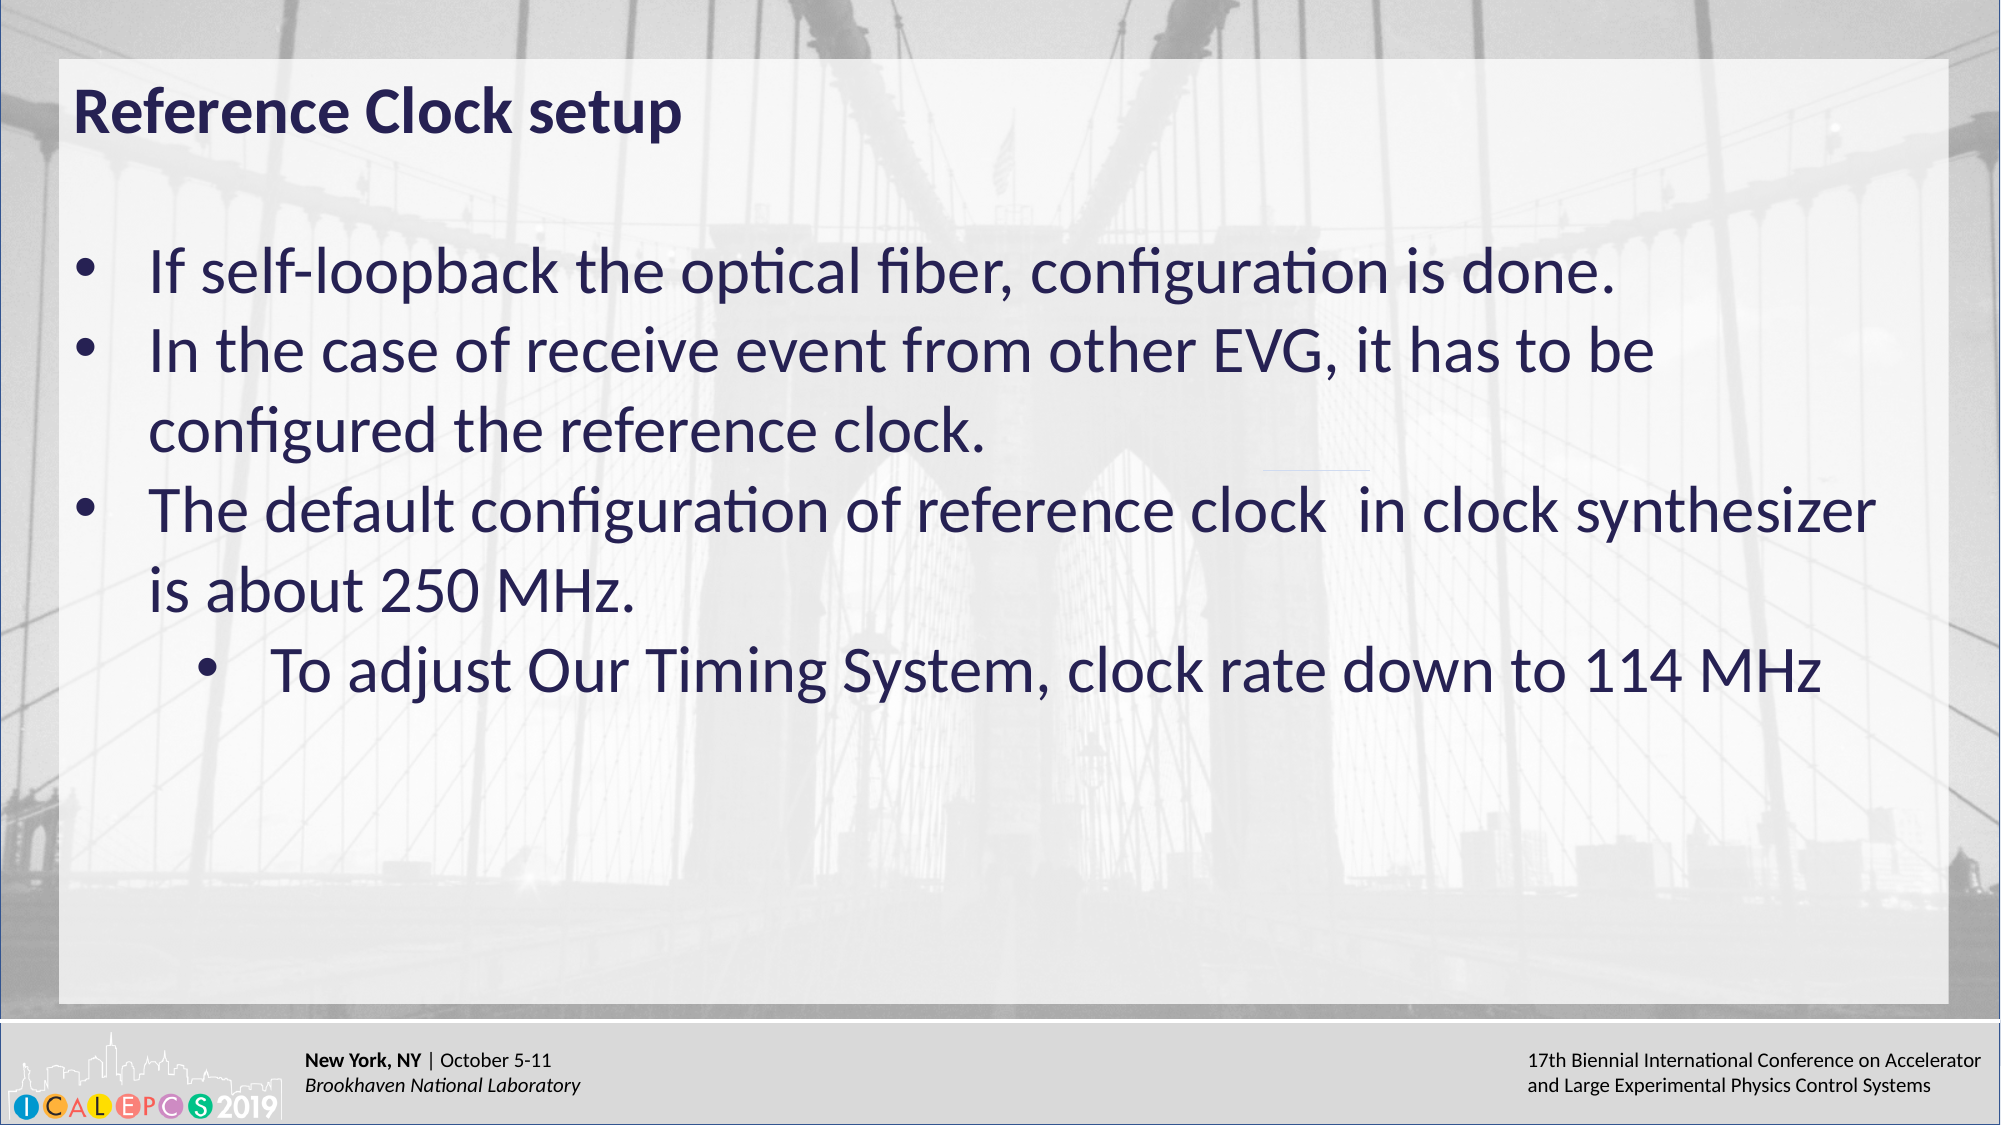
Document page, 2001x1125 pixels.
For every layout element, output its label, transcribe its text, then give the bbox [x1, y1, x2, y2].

picture [8, 1032, 282, 1125]
text_box Reference Clock setup If self-loopback the optical fiber, configuration is done. In the case of receive event from other EVG, it has to be configured the reference clock. The default configuration of reference clock in clock synthesizer is about 250 MHz. To adjust Our Timing System, clock rate down to 114 MHz [59, 59, 1949, 1004]
